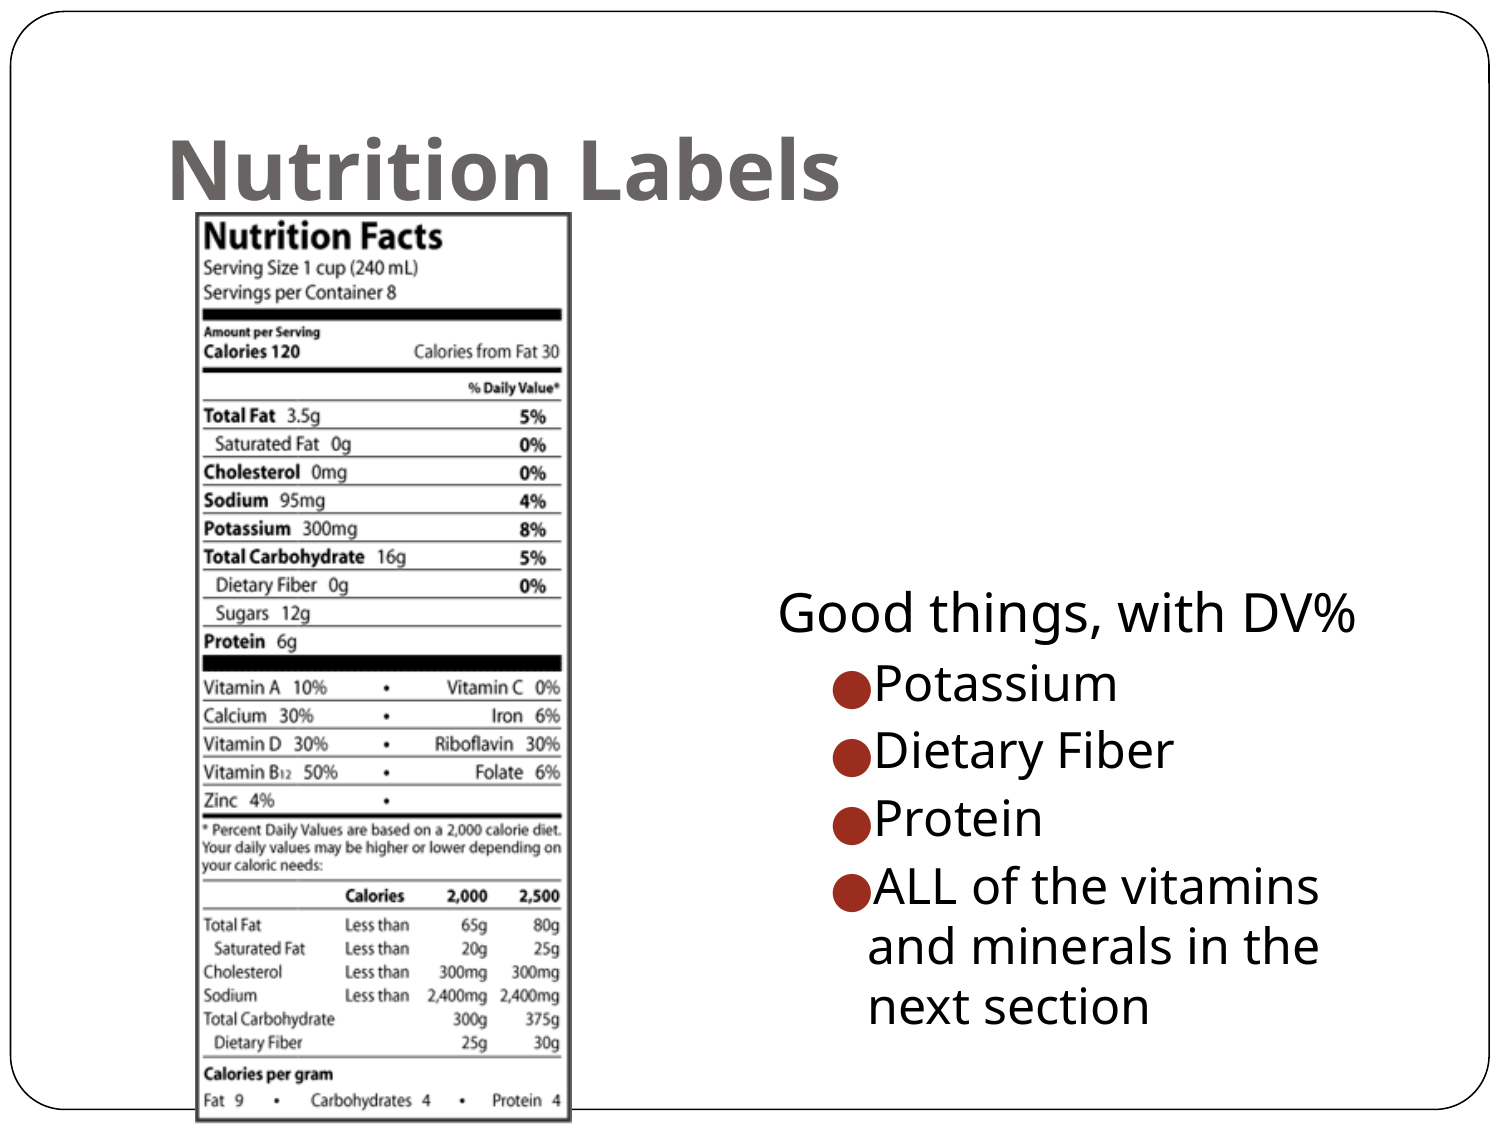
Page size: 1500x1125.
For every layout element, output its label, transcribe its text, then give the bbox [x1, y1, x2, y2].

title Nutrition Labels [150, 45, 1425, 233]
list Good things, with DV% Potassium Dietary Fiber Protein ALL of the vitamins and minerals in the next section [762, 262, 1425, 1125]
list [195, 212, 573, 1125]
